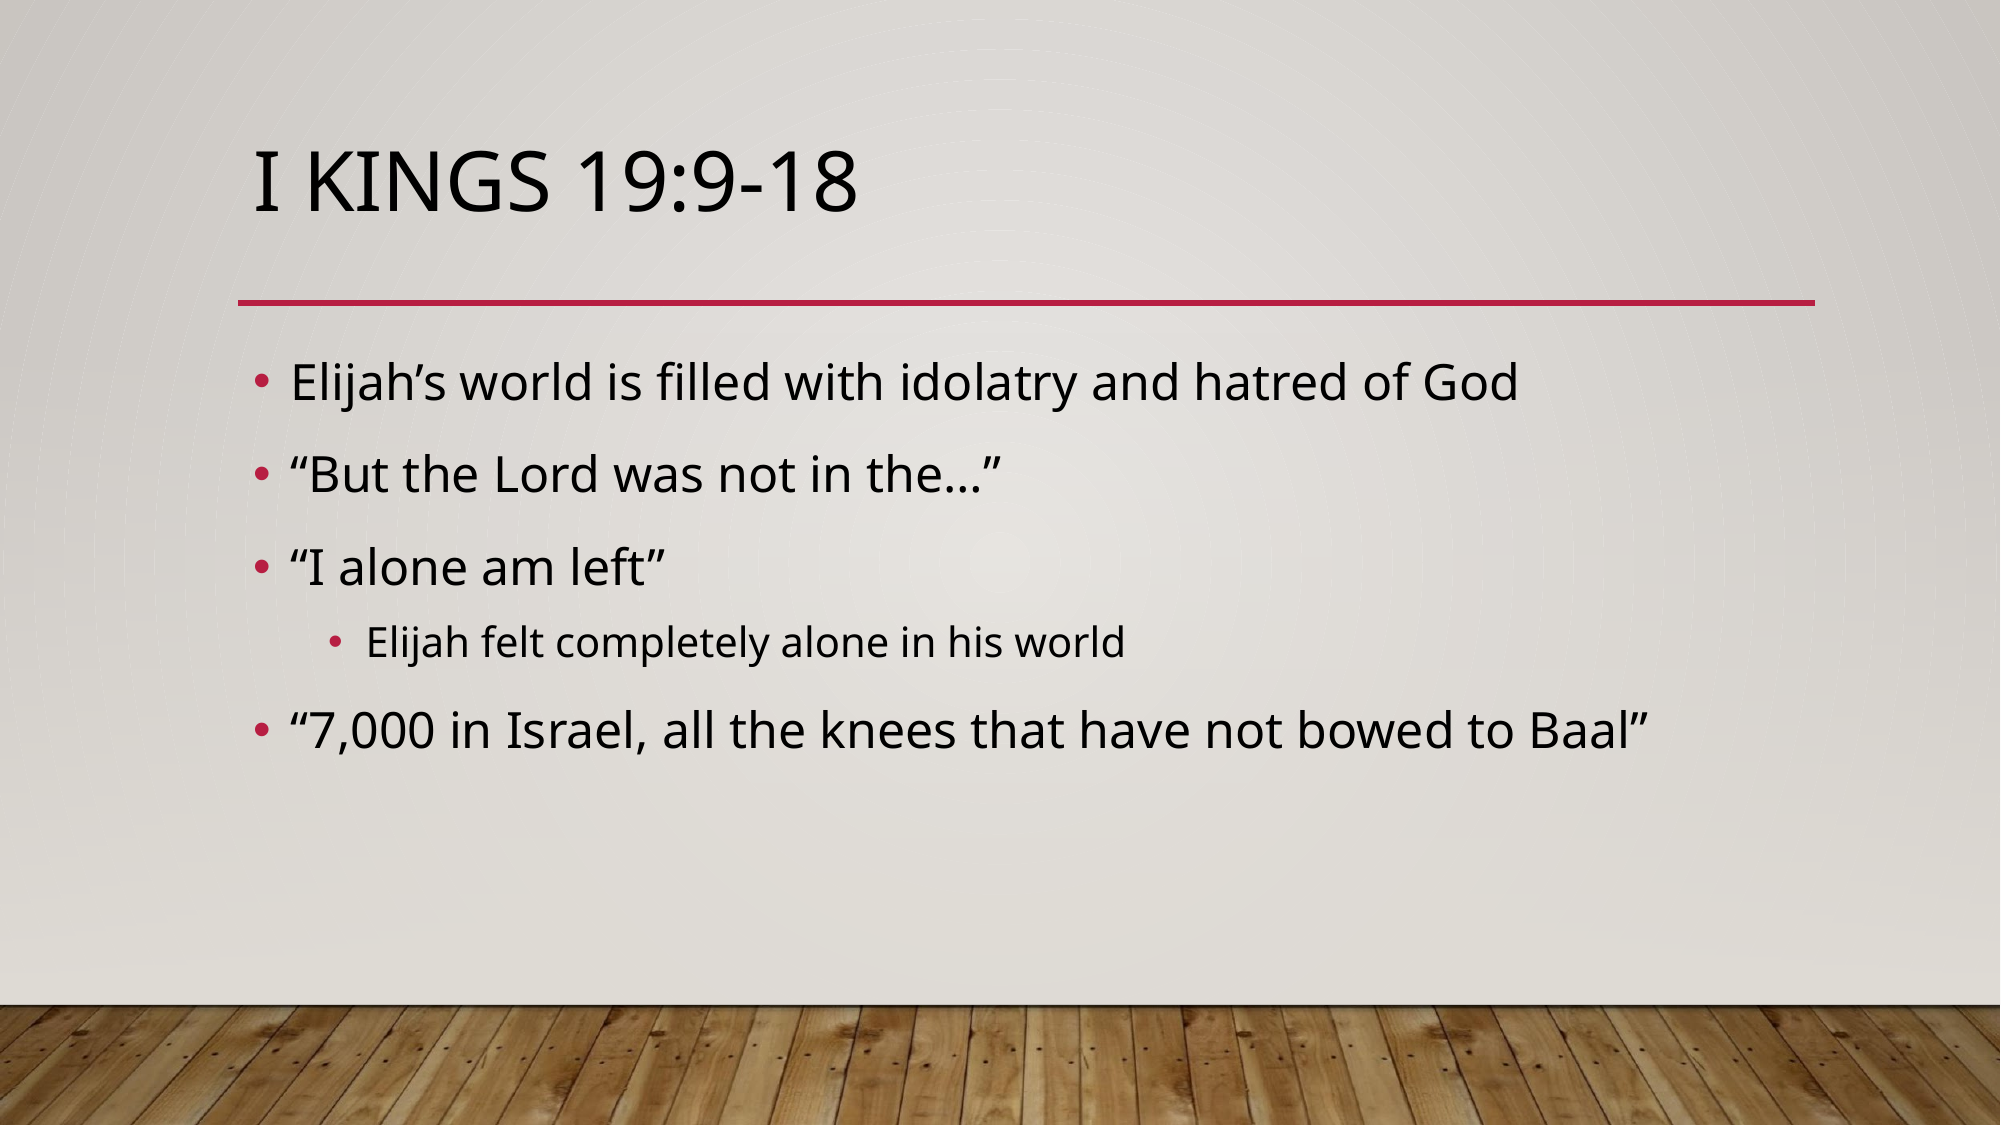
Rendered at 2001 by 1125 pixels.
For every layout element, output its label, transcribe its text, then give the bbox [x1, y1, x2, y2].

list Elijah’s world is filled with idolatry and hatred of God “But the Lord was not in the…” “I alone am left” Elijah felt completely alone in his world “7,000 in Israel, all the knees that have not bowed to Baal” [238, 330, 1814, 897]
title I KINGS 19:9-18 [238, 131, 1814, 305]
picture [0, 1005, 2000, 1125]
